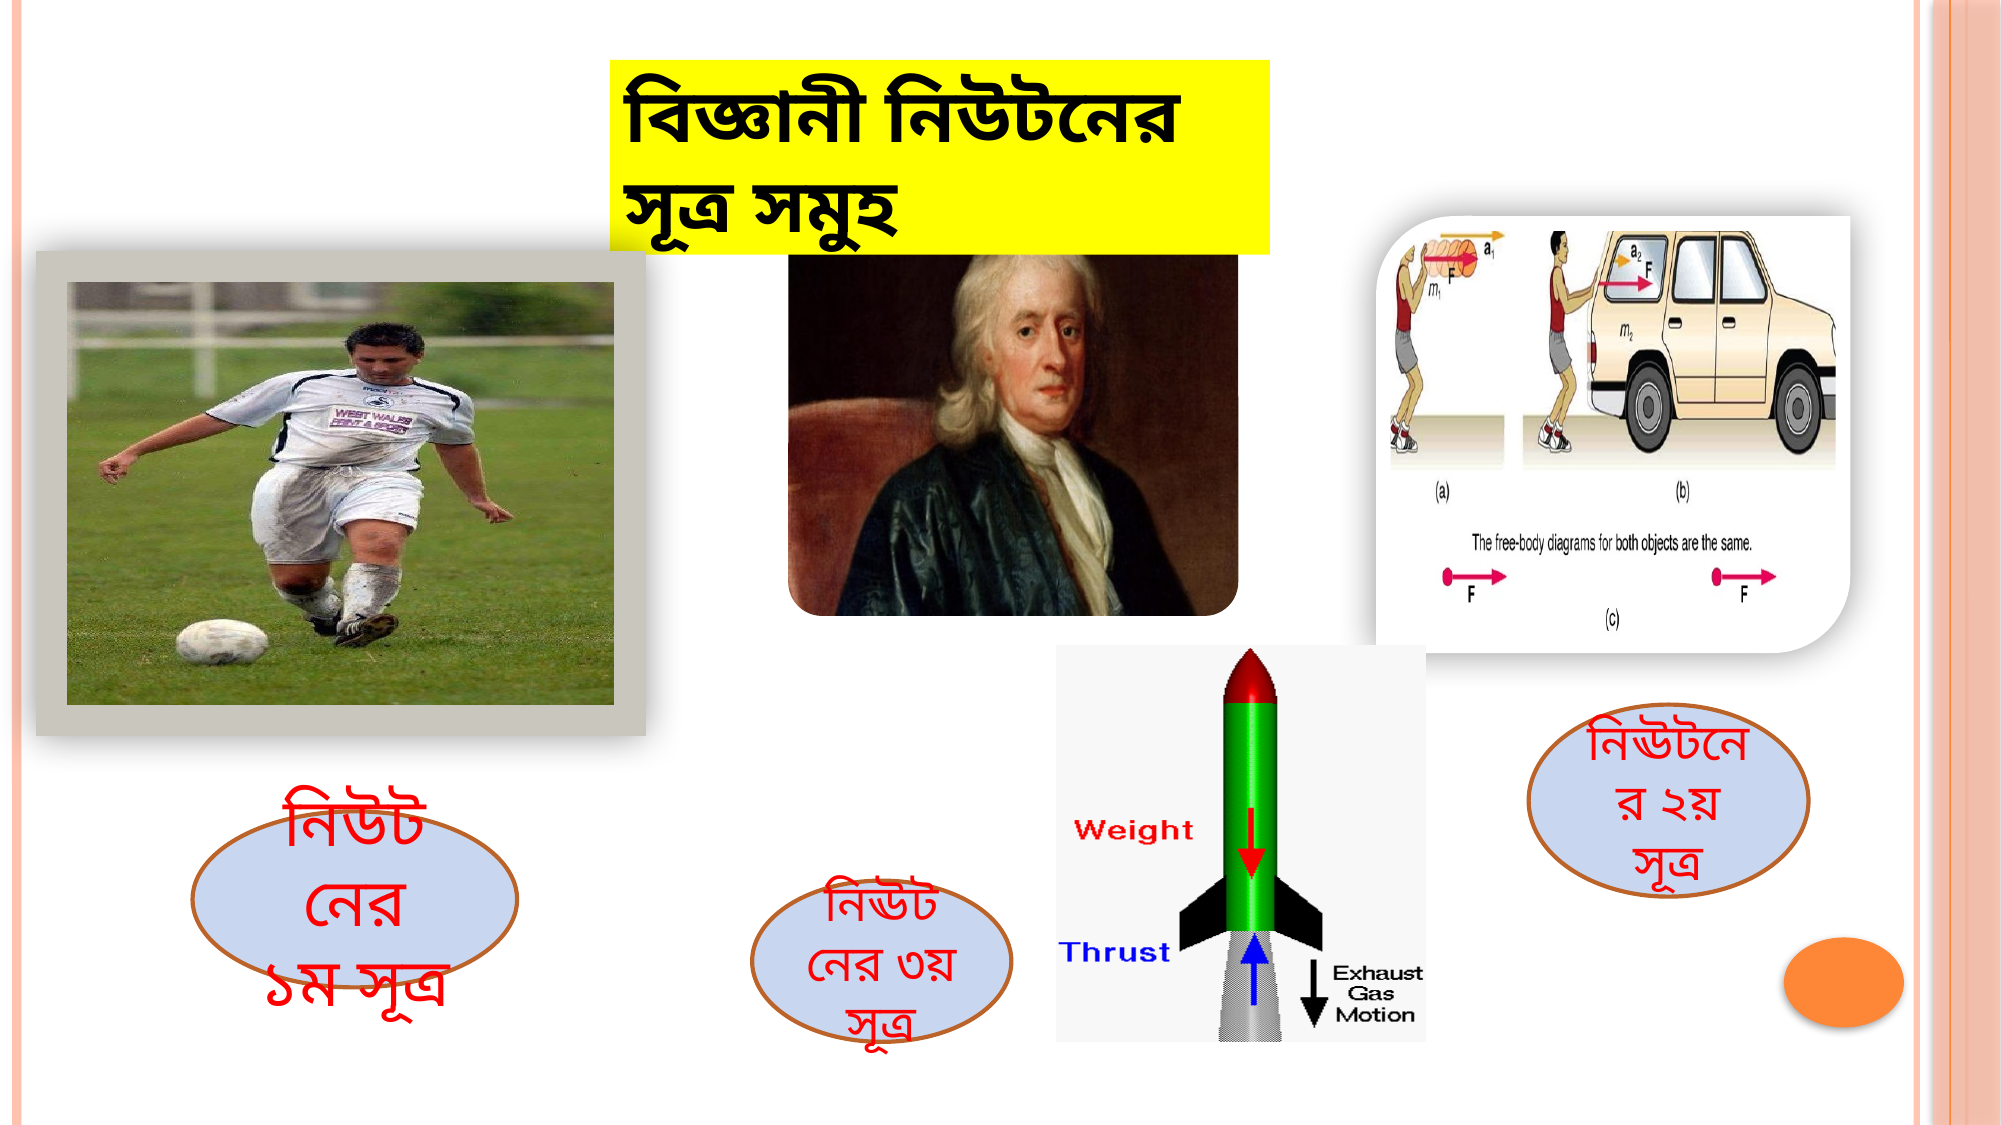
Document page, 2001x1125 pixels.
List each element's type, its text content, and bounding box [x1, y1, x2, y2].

picture [66, 281, 616, 706]
text_box নিউটনের ১ম সূত্র [190, 809, 520, 990]
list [787, 222, 1239, 617]
picture [1055, 222, 1844, 1043]
text_box বিজ্ঞানী নিউটনের সূত্র সমুহ [609, 59, 1270, 255]
text_box নিঊটনের ২য় সূত্র [1526, 702, 1811, 899]
text_box নিঊটনের ৩য় সূত্র [750, 878, 1014, 1044]
